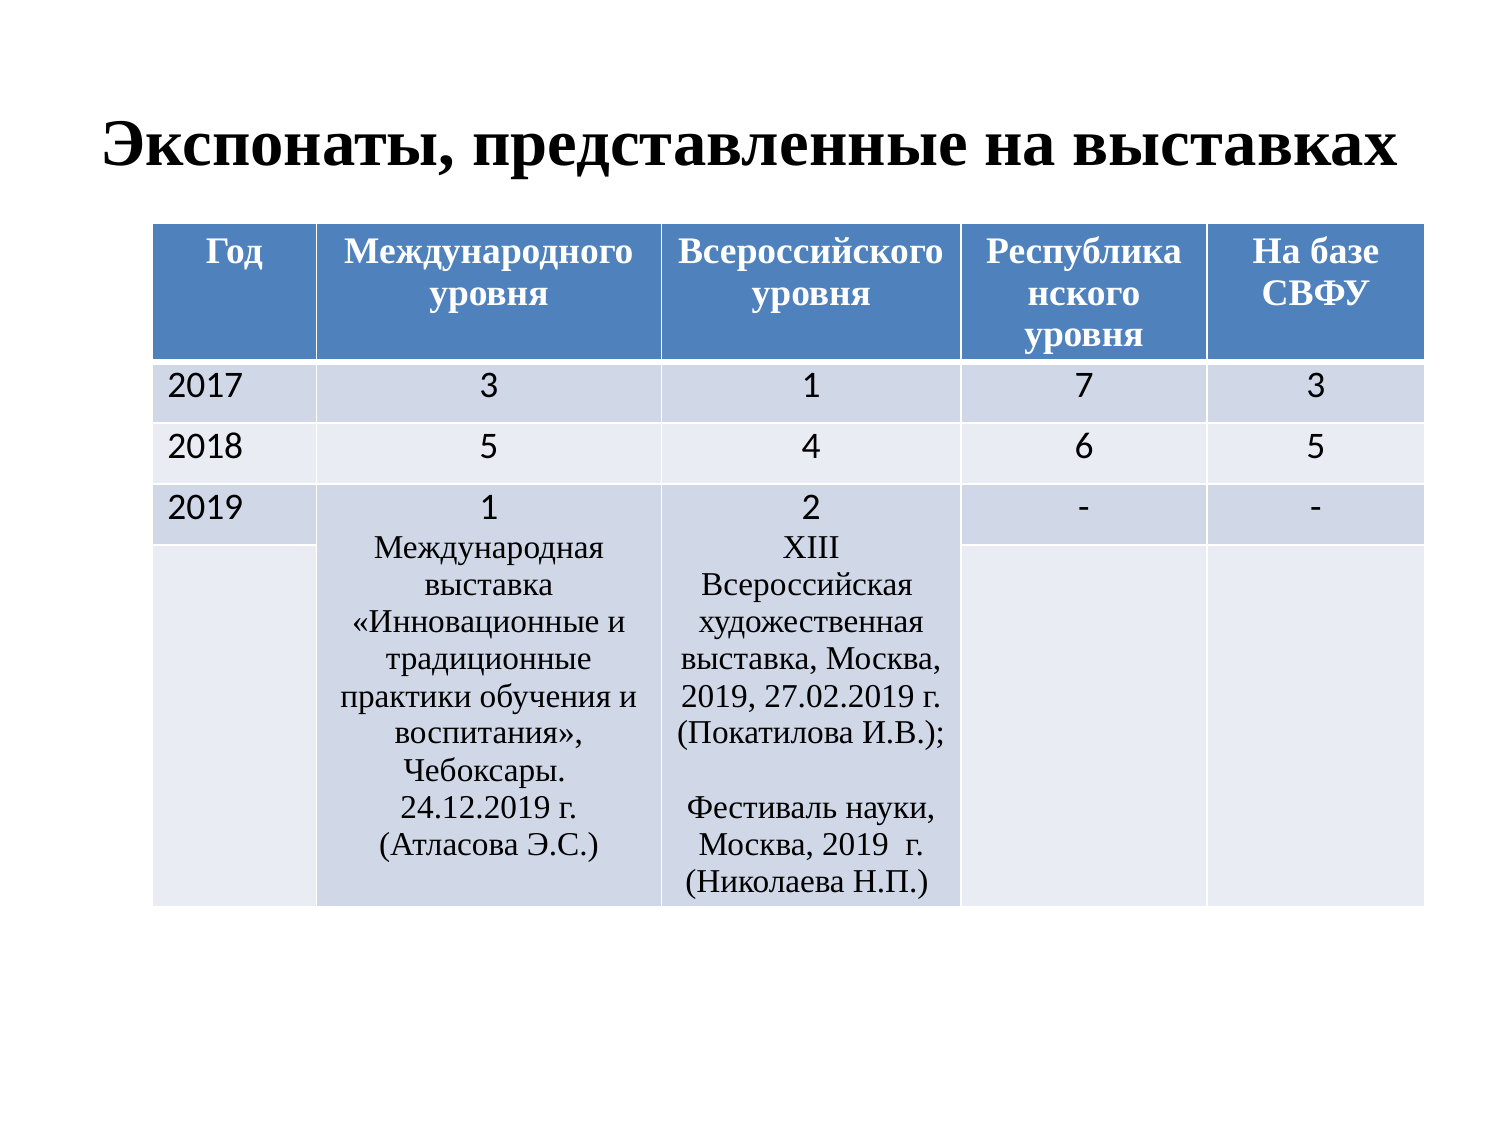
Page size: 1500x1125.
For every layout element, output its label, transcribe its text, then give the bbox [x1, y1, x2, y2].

table_header На базе СВФУ [1208, 224, 1424, 359]
table_cell 2 XIII Всероссийская художественная выставка, Москва, 2019, 27.02.2019 г.(Покатилова И.В.); Фестиваль науки, Москва, 2019 г. (Николаева Н.П.) [662, 485, 960, 906]
table_cell 2017 [153, 365, 316, 422]
table_header Республиканского уровня [962, 224, 1206, 359]
table_cell 7 [962, 365, 1206, 422]
table_cell - [962, 485, 1206, 544]
table_cell - [1208, 485, 1424, 544]
table_cell [153, 546, 316, 906]
table_cell 4 [662, 424, 960, 483]
table_header Международного уровня [317, 224, 661, 359]
table_cell 3 [317, 365, 661, 422]
table_cell 1 Международная выставка «Инновационные и традиционные практики обучения и воспитания», Чебоксары. 24.12.2019 г. (Атласова Э.С.) [317, 485, 661, 906]
table_cell 5 [1208, 424, 1424, 483]
table_cell 3 [1208, 365, 1424, 422]
table_cell 2018 [153, 424, 316, 483]
title Экспонаты, представленные на выставках [75, 45, 1425, 233]
table_cell 6 [962, 424, 1206, 483]
table_cell 2019 [153, 485, 316, 544]
table_header Год [153, 224, 316, 359]
table_cell 1 [662, 365, 960, 422]
table_cell [1208, 546, 1424, 906]
table_cell 5 [317, 424, 661, 483]
table_header Всероссийского уровня [662, 224, 960, 359]
table_cell [962, 546, 1206, 906]
